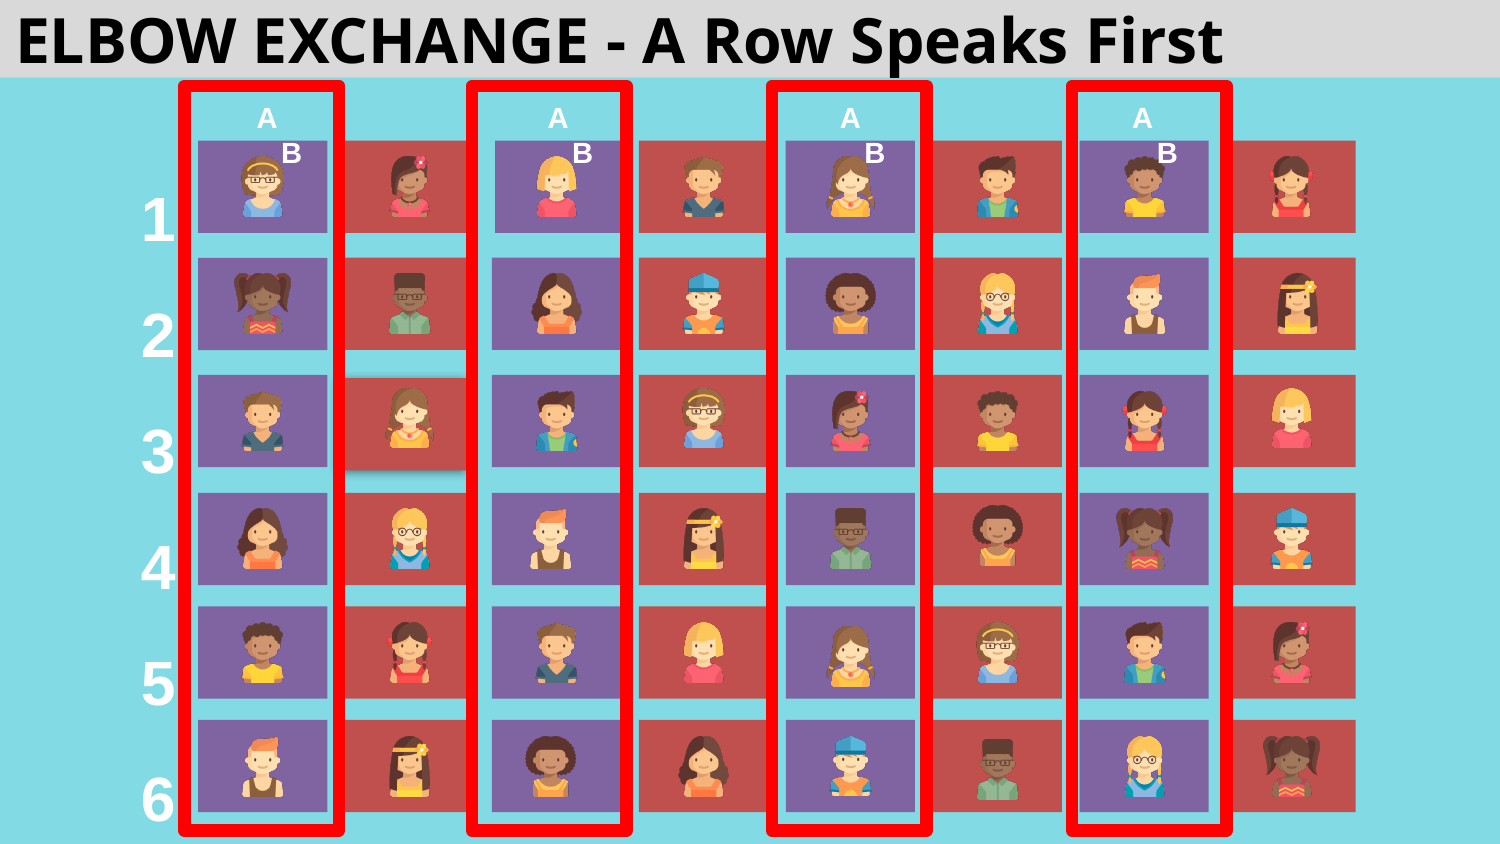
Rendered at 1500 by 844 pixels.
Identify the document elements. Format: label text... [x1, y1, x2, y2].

text_box A B [1117, 84, 1333, 123]
text_box [638, 257, 769, 350]
picture [232, 622, 294, 683]
picture [526, 622, 587, 683]
text_box [932, 719, 1062, 813]
picture [673, 156, 734, 217]
text_box A B [241, 84, 458, 123]
text_box [638, 719, 769, 813]
picture [967, 622, 1028, 683]
text_box [1072, 85, 1227, 831]
text_box [345, 606, 472, 699]
text_box [1227, 719, 1356, 813]
picture [820, 273, 881, 335]
picture [379, 508, 440, 569]
picture [1267, 273, 1328, 335]
text_box [345, 257, 472, 350]
picture [820, 508, 881, 570]
picture [1260, 387, 1322, 449]
text_box [339, 378, 469, 471]
picture [967, 739, 1028, 800]
text_box [772, 85, 927, 831]
picture [673, 508, 734, 569]
text_box [932, 606, 1062, 699]
text_box [1227, 257, 1356, 350]
picture [967, 156, 1028, 217]
picture [526, 273, 587, 335]
picture [673, 273, 734, 335]
picture [967, 505, 1028, 566]
picture [967, 273, 1028, 335]
picture [1260, 622, 1322, 683]
text_box [932, 374, 1062, 468]
text_box [184, 85, 339, 831]
picture [379, 273, 440, 335]
text_box [1227, 492, 1356, 586]
text_box [472, 85, 627, 831]
picture [232, 736, 294, 797]
picture [519, 736, 581, 797]
picture [232, 390, 294, 452]
text_box [1227, 606, 1356, 699]
picture [379, 736, 440, 797]
text_box [638, 140, 769, 233]
text_box [1227, 374, 1356, 468]
text_box [1227, 140, 1356, 233]
text_box [932, 140, 1062, 233]
picture [1113, 736, 1175, 797]
text_box A B [824, 84, 1041, 123]
picture [526, 156, 587, 217]
picture [1260, 508, 1322, 569]
text_box [638, 374, 769, 468]
picture [967, 390, 1028, 452]
picture [1260, 156, 1322, 217]
picture [820, 390, 881, 452]
text_box [932, 257, 1062, 350]
picture [232, 156, 294, 217]
picture [232, 273, 294, 335]
text_box [638, 606, 769, 699]
picture [1113, 508, 1175, 569]
picture [820, 156, 881, 217]
picture [1113, 622, 1175, 683]
picture [1113, 390, 1175, 452]
text_box A B [532, 84, 749, 123]
picture [526, 390, 587, 452]
picture [519, 508, 581, 569]
picture [1113, 156, 1175, 217]
picture [820, 735, 881, 797]
picture [379, 156, 440, 217]
text_box [638, 492, 769, 586]
text_box 1 2 3 4 5 6 [125, 122, 184, 758]
picture [232, 508, 294, 569]
text_box [345, 719, 472, 813]
picture [673, 622, 734, 683]
picture [379, 387, 440, 449]
picture [1113, 273, 1175, 335]
text_box [932, 492, 1062, 586]
text_box [345, 140, 472, 233]
picture [820, 626, 881, 687]
picture [673, 736, 734, 797]
picture [673, 387, 734, 449]
text_box [345, 492, 472, 586]
picture [379, 622, 440, 683]
picture [1260, 736, 1322, 797]
text_box ELBOW EXCHANGE - A Row Speaks First [0, 0, 1500, 78]
